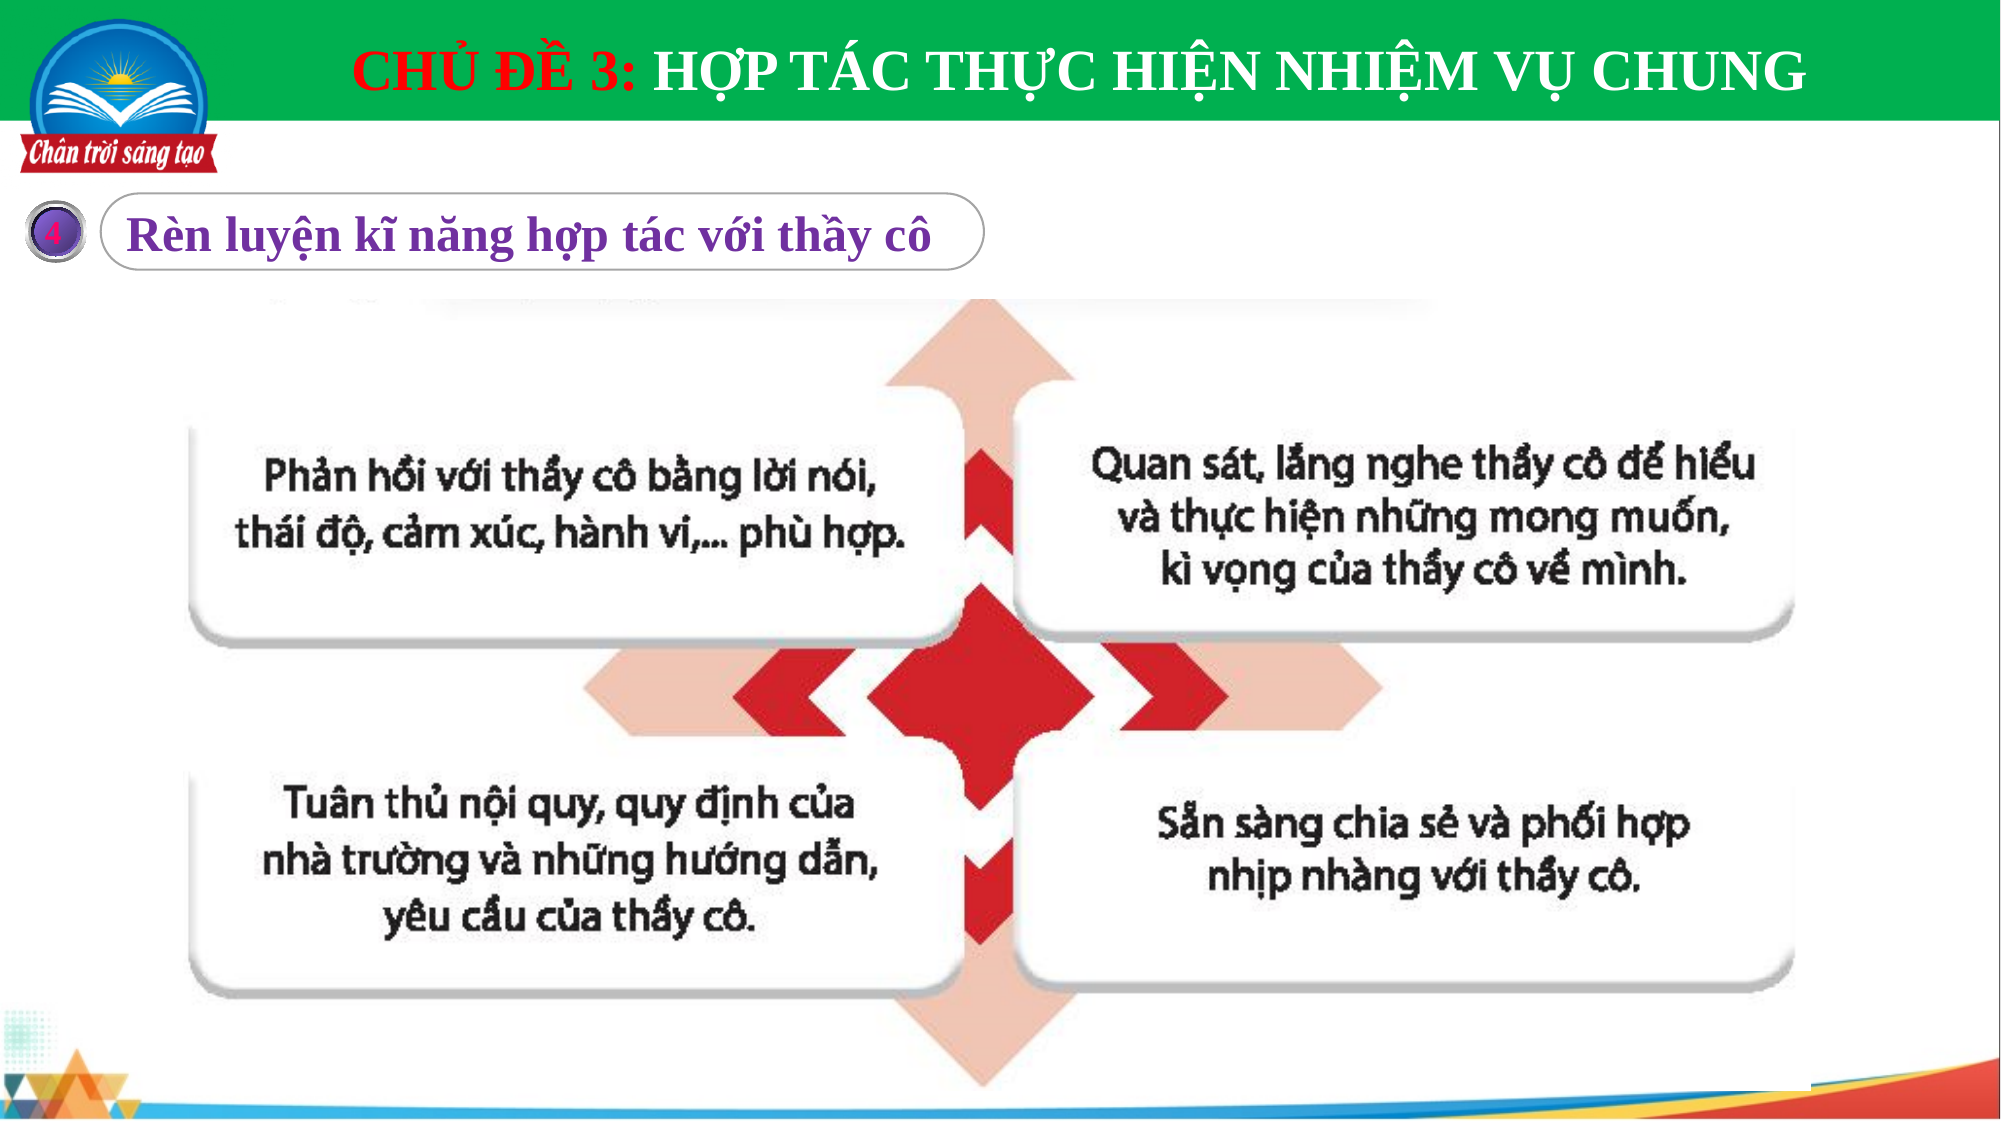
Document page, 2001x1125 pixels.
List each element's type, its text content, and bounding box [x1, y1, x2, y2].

text_box Rèn luyện kĩ năng hợp tác với thầy cô [99, 192, 986, 271]
picture [0, 0, 2001, 1125]
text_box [24, 200, 88, 263]
text_box [0, 0, 2000, 121]
text_box CHỦ ĐỀ 3: HỢP TÁC THỰC HIỆN NHIỆM VỤ CHUNG [289, 12, 1870, 122]
